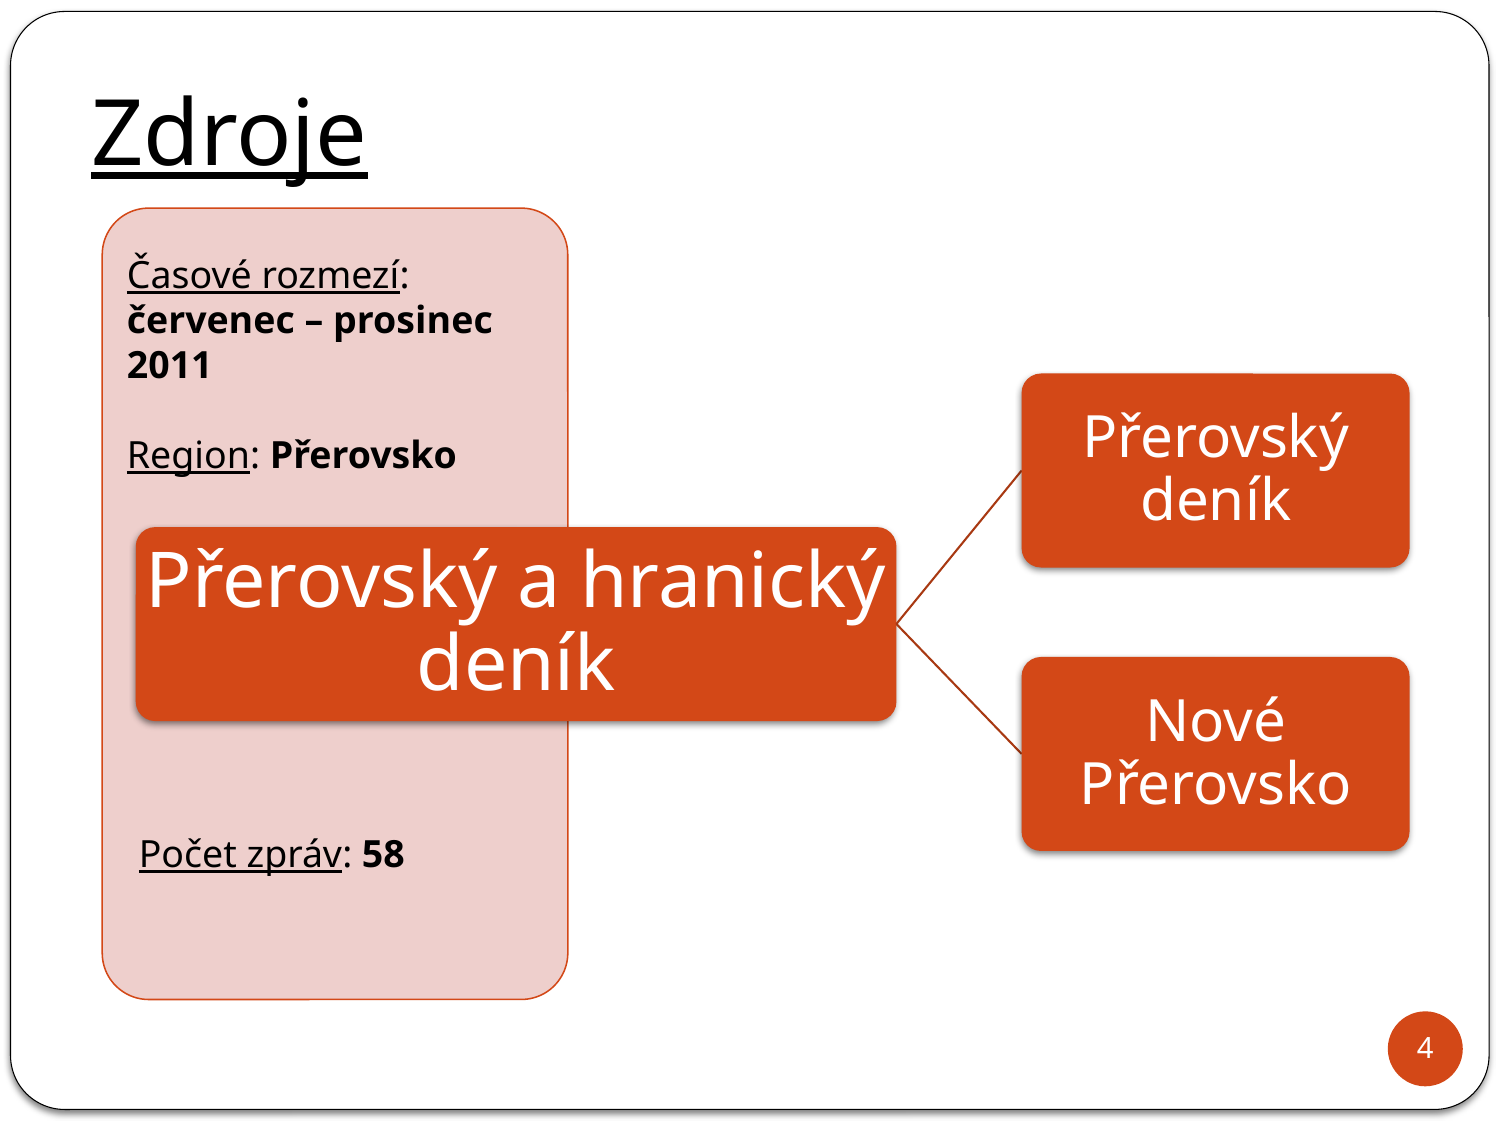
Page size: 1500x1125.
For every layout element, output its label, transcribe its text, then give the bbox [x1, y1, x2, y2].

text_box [88, 207, 1459, 1000]
text_box Zdroje [76, 66, 1459, 191]
slide_number 4 [1387, 1011, 1463, 1087]
